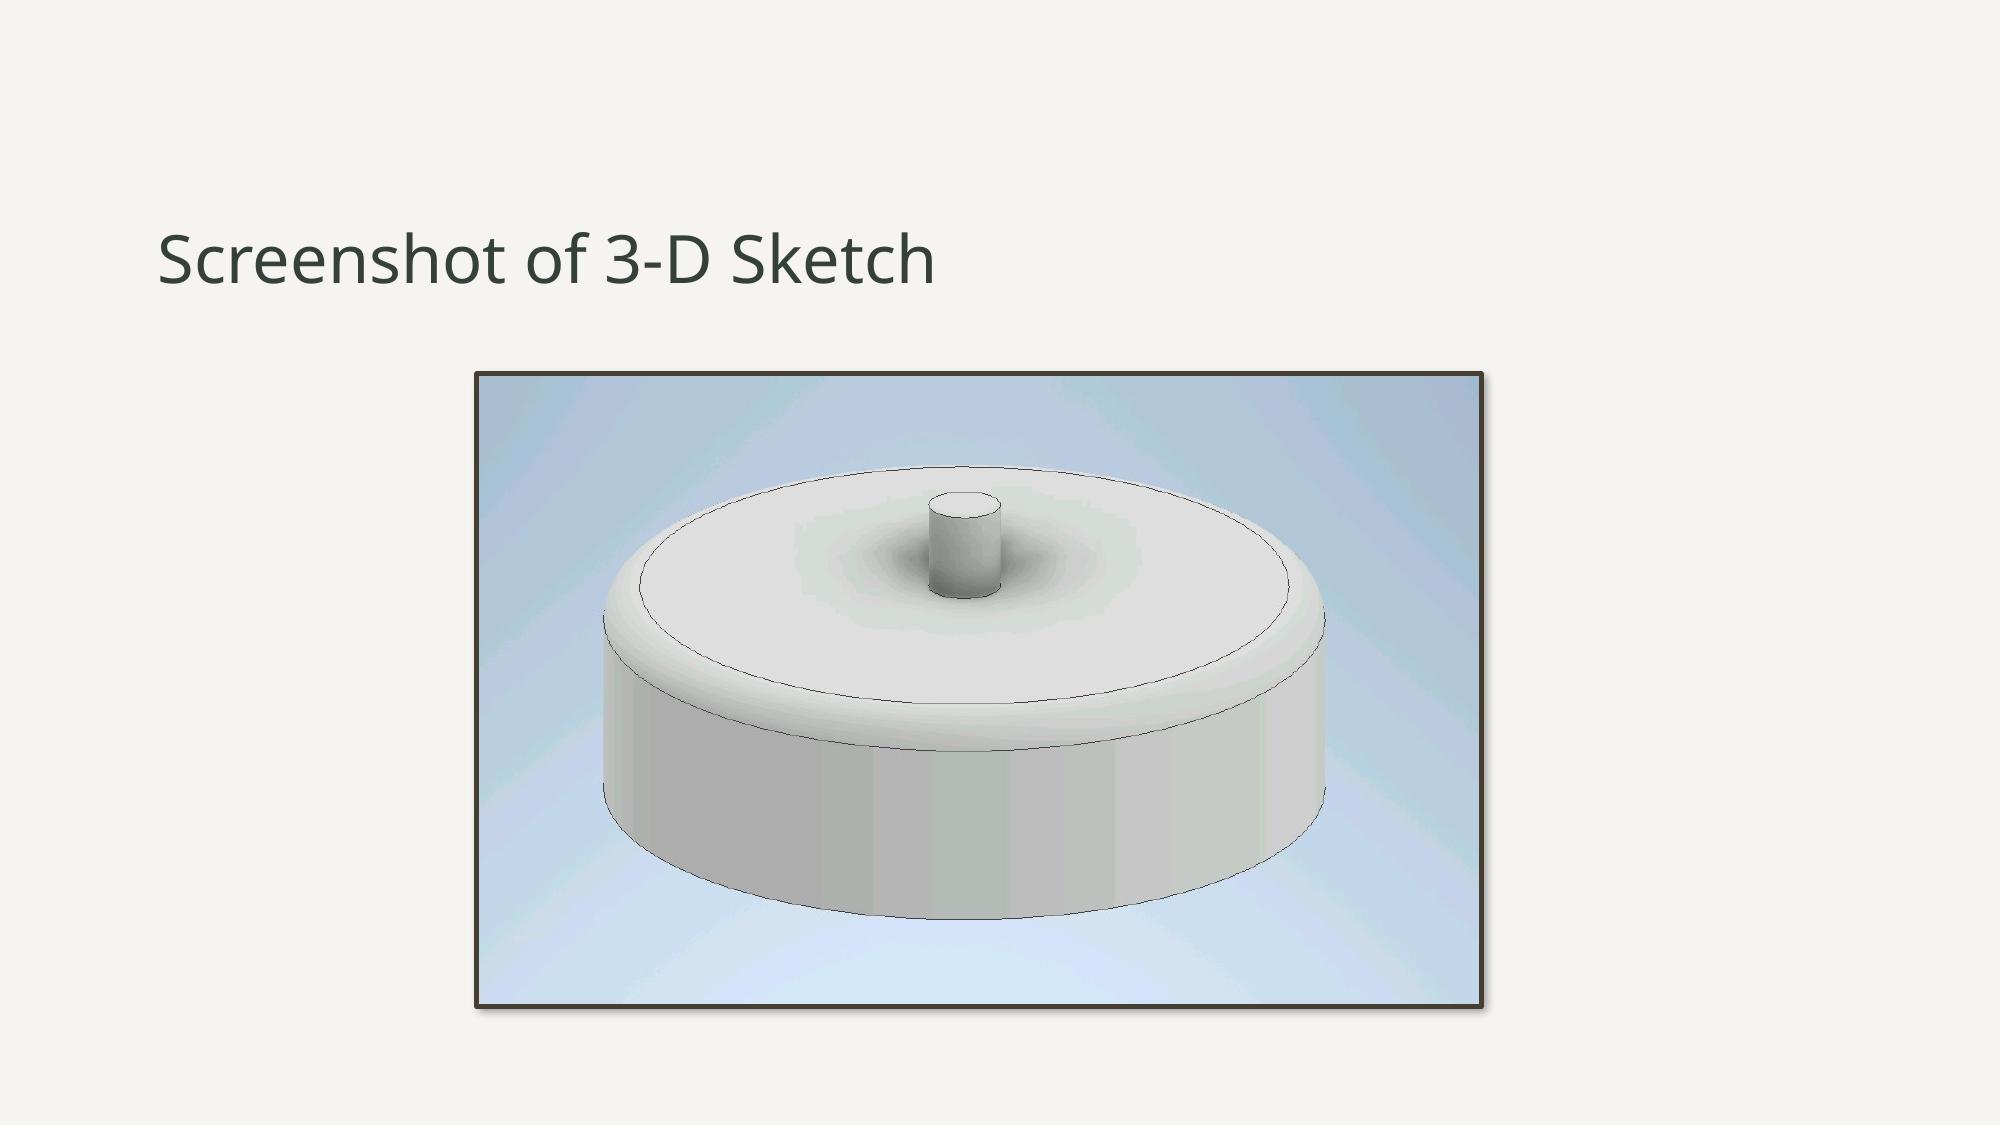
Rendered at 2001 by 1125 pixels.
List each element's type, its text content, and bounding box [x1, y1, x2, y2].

picture [478, 375, 1480, 1005]
title Screenshot of 3-D Sketch [142, 96, 1858, 305]
